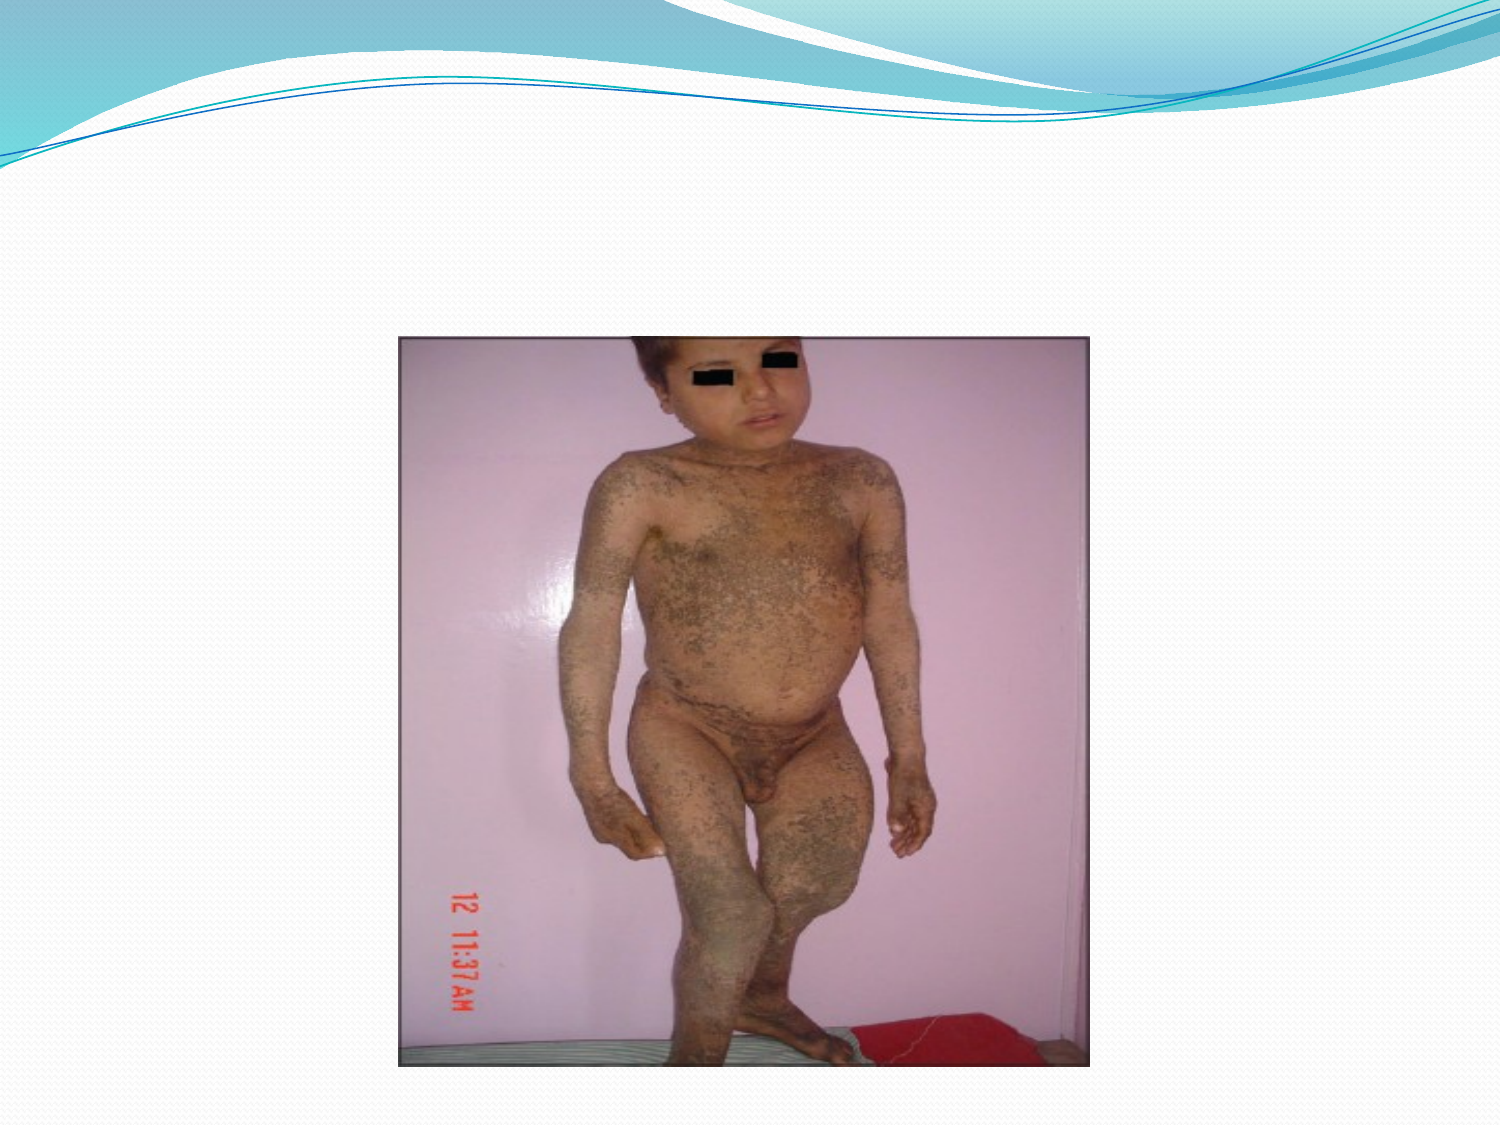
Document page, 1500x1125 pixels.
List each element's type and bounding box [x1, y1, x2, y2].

list [398, 335, 1091, 1067]
